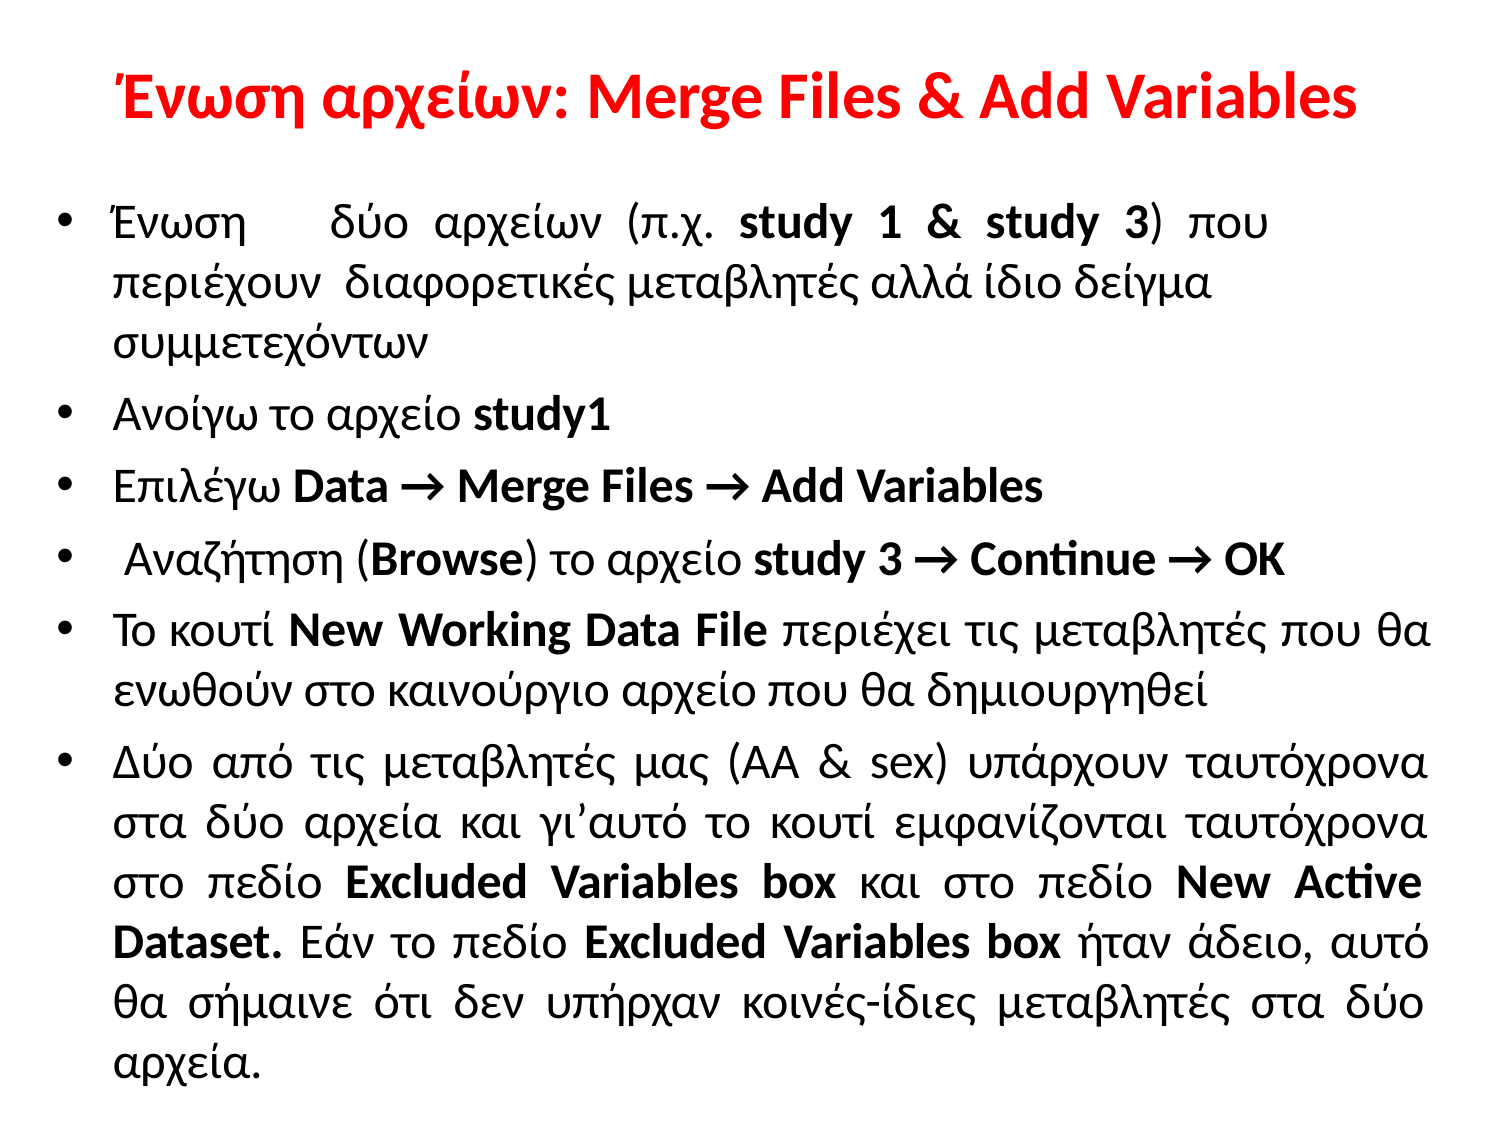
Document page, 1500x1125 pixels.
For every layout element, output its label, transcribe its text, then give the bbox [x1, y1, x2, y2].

title Ένωση αρχείων: Merge Files & Add Variables [120, 49, 1367, 186]
text_box Ένωση δύο αρχείων (π.χ. study 1 & study 3) που περιέχουν διαφορετικές μεταβλητές αλλά ίδιο δείγμα συμμετεχόντων Ανοίγω το αρχείο study1 Επιλέγω Data → Merge Files → Add Variables Αναζήτηση (Browse) το αρχείο study 3 → Continue → OK Το κουτί New Working Data File περιέχει τις μεταβλητές που θα ενωθούν στο καινούργιο αρχείο που θα δημιουργηθεί Δύο από τις μεταβλητές μας (ΑΑ & sex) υπάρχουν ταυτόχρονα στα δύο αρχεία και γι’αυτό το κουτί εμφανίζονται ταυτόχρονα στο πεδίο Excluded Variables box και στο πεδίο New Active Dataset. Εάν το πεδίο Excluded Variables box ήταν άδειο, αυτό θα σήμαινε ότι δεν υπήρχαν κοινές-ίδιες μεταβλητές στα δύο αρχεία. [54, 186, 1447, 1089]
